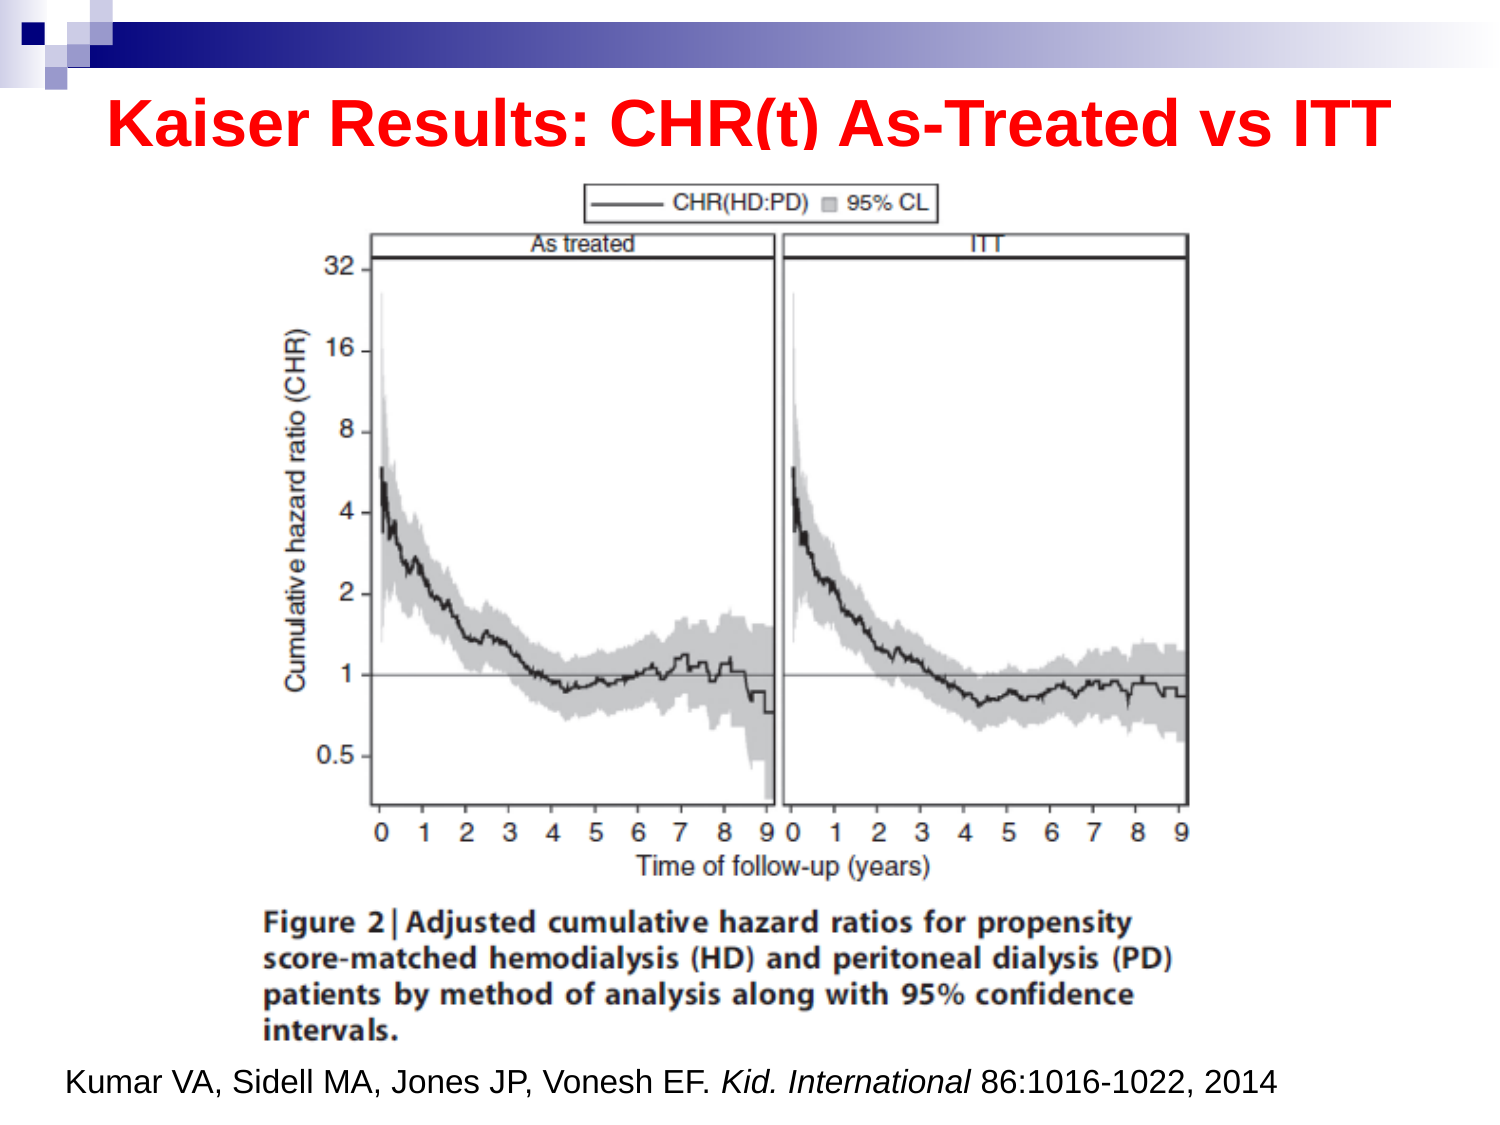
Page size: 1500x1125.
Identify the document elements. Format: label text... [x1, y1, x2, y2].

text_box Kumar VA, Sidell MA, Jones JP, Vonesh EF. Kid. International 86:1016-1022, 2014 [50, 1052, 1425, 1108]
picture [246, 150, 1224, 1056]
title Kaiser Results: CHR(t) As-Treated vs ITT [75, 75, 1425, 164]
